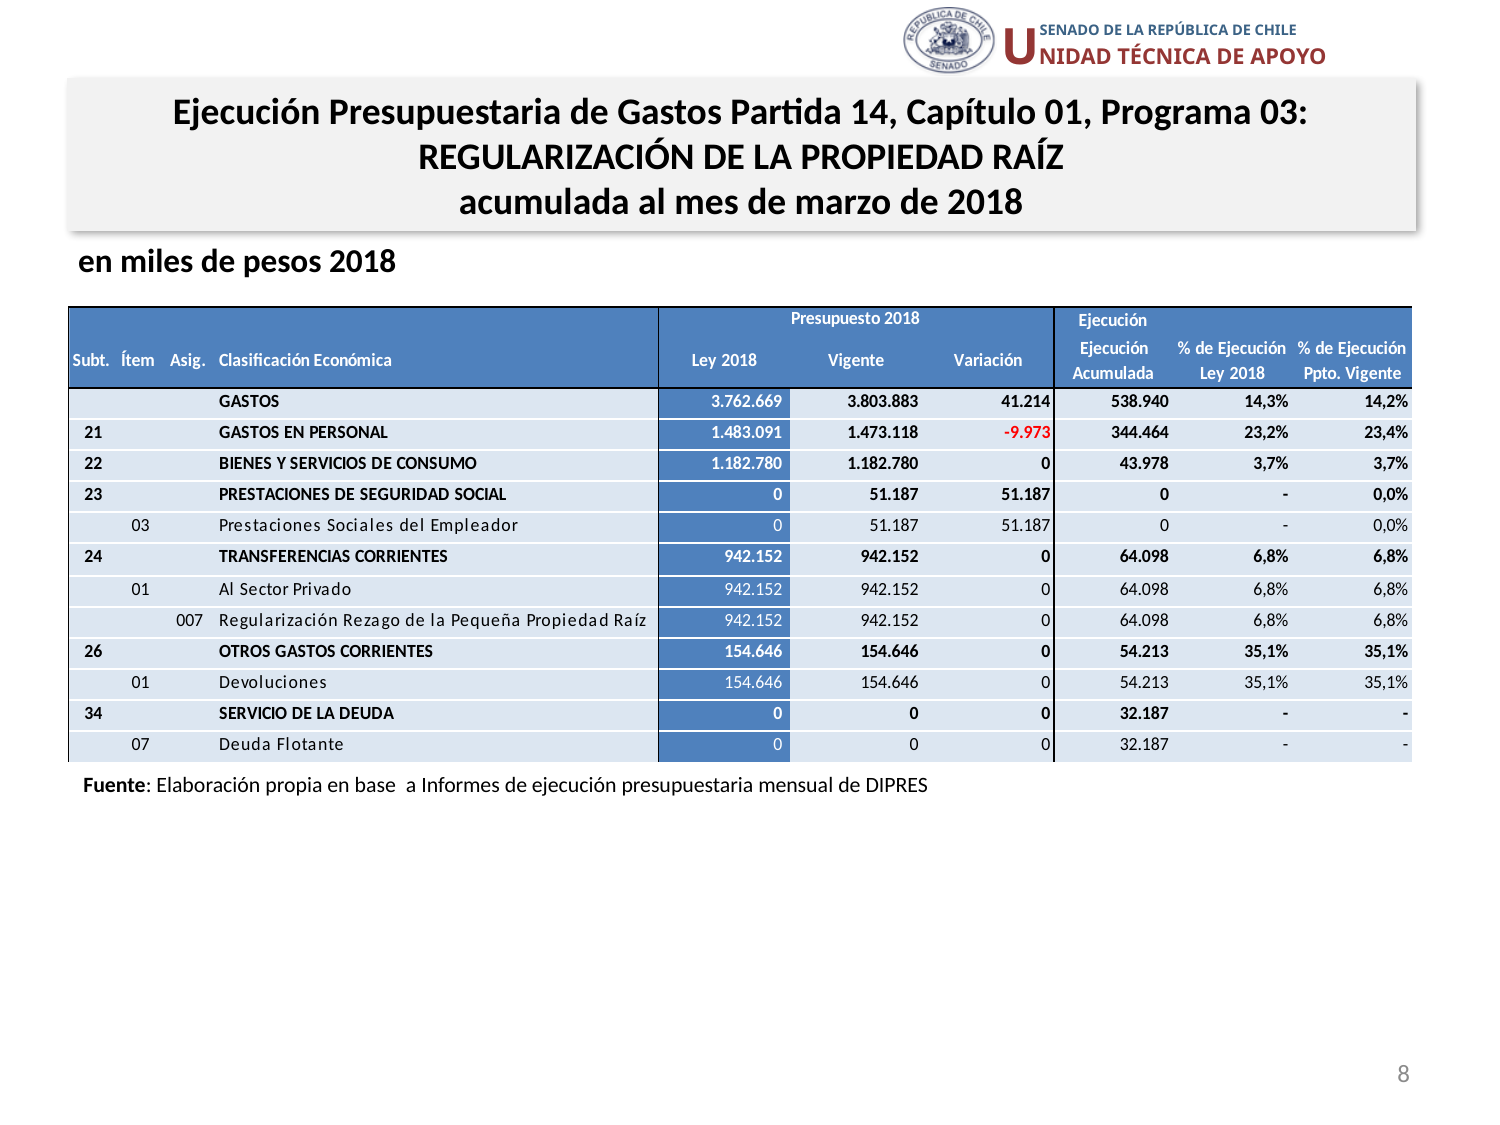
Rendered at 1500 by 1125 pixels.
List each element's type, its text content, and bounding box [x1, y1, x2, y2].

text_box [67, 306, 1414, 764]
footer Fuente: Elaboración propia en base a Informes de ejecución presupuestaria mensual de DIPRES [68, 763, 1448, 824]
slide_number 8 [1074, 1042, 1425, 1103]
text_box en miles de pesos 2018 [63, 231, 1414, 307]
text_box Ejecución Presupuestaria de Gastos Partida 14, Capítulo 01, Programa 03: REGULARIZACIÓN DE LA PROPIEDAD RAÍZ acumulada al mes de marzo de 2018 [67, 78, 1415, 230]
picture [903, 7, 997, 76]
